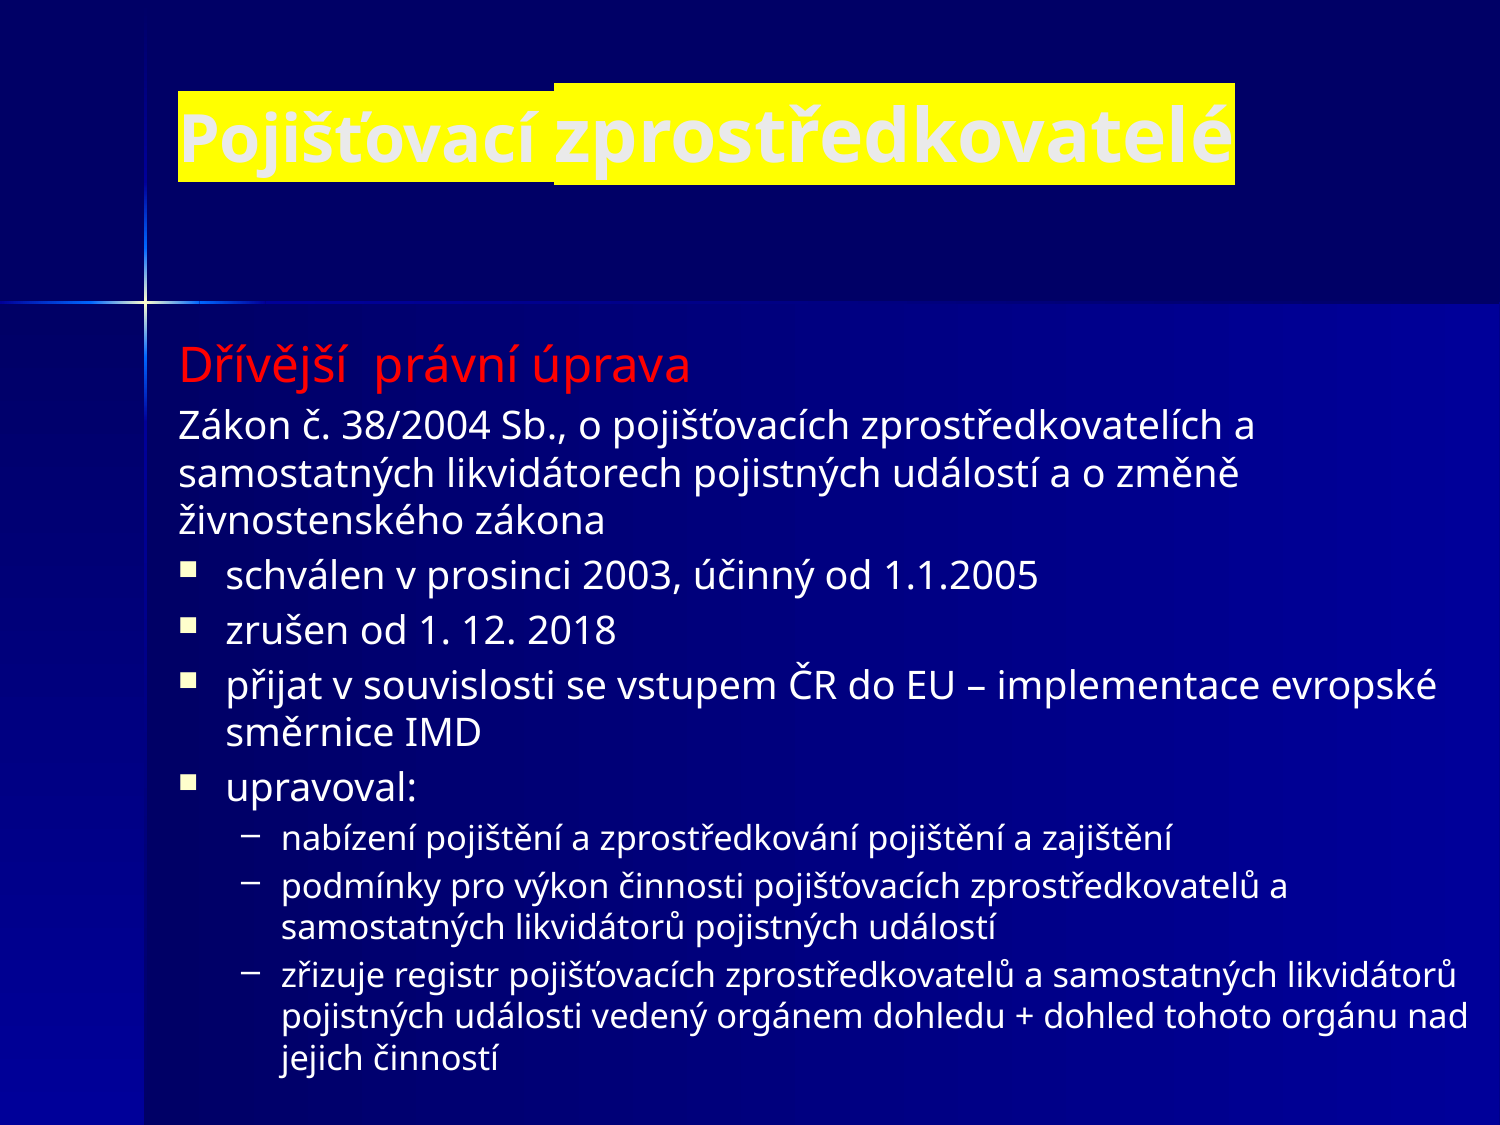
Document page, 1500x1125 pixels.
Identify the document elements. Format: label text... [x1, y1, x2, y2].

title Pojišťovací zprostředkovatelé [163, 54, 1365, 291]
list Dřívější právní úprava Zákon č. 38/2004 Sb., o pojišťovacích zprostředkovatelích a samostatných likvidátorech pojistných událostí a o změně živnostenského zákona schválen v prosinci 2003, účinný od 1.1.2005 zrušen od 1. 12. 2018 přijat v souvislosti se vstupem ČR do EU – implementace evropské směrnice IMD upravoval: nabízení pojištění a zprostředkování pojištění a zajištění podmínky pro výkon činnosti pojišťovacích zprostředkovatelů a samostatných likvidátorů pojistných událostí zřizuje registr pojišťovacích zprostředkovatelů a samostatných likvidátorů pojistných události vedený orgánem dohledu + dohled tohoto orgánu nad jejich činností [163, 326, 1500, 1094]
